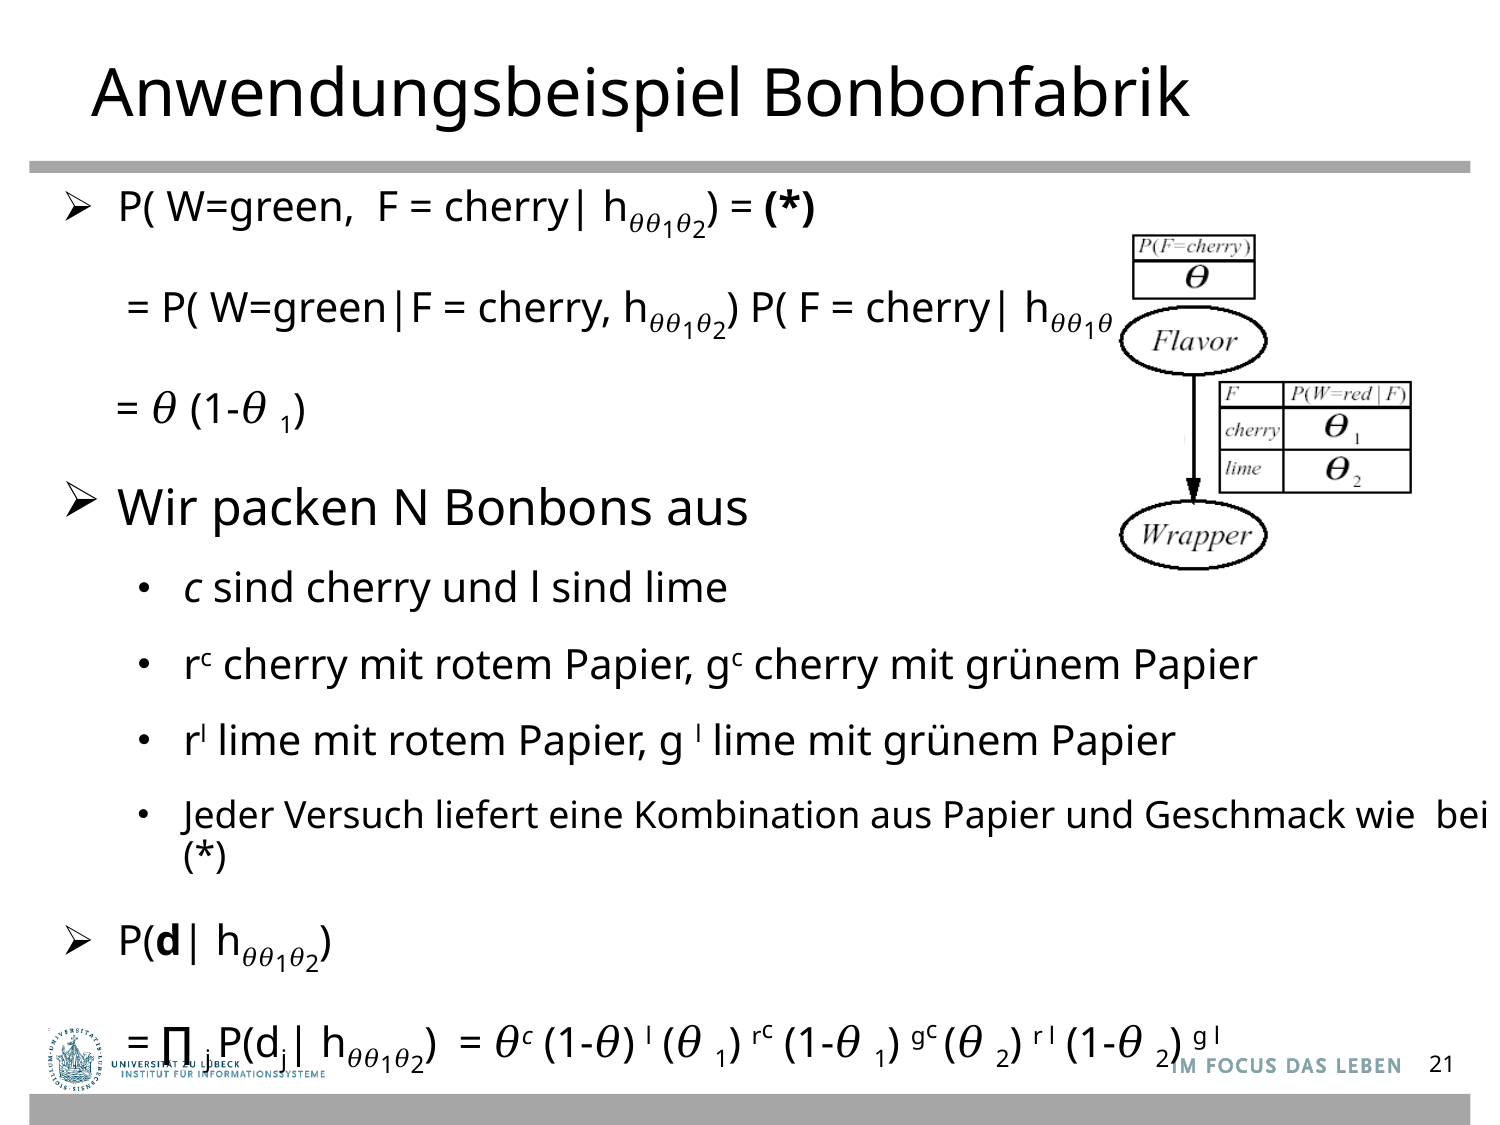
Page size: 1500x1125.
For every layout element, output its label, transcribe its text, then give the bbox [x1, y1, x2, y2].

slide_number 21 [1305, 1050, 1471, 1083]
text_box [1068, 231, 1424, 575]
text_box P( W=green, F = cherry| h𝜃𝜃1𝜃2) = (*) = P( W=green|F = cherry, h𝜃𝜃1𝜃2) P( F = cherry| h𝜃𝜃1𝜃2) = 𝜃 (1-𝜃 1) Wir packen N Bonbons aus c sind cherry und l sind lime rc cherry mit rotem Papier, gc cherry mit grünem Papier rl lime mit rotem Papier, g l lime mit grünem Papier Jeder Versuch liefert eine Kombination aus Papier und Geschmack wie bei (*) P(d| h𝜃𝜃1𝜃2) = ∏j P(dj| h𝜃𝜃1𝜃2) = 𝜃c (1-𝜃) l (𝜃 1) rc (1-𝜃 1) gc (𝜃 2) r l (1-𝜃 2) g l [47, 172, 1500, 1059]
title Anwendungsbeispiel Bonbonfabrik [76, 42, 1427, 126]
picture [1173, 1059, 1305, 1073]
